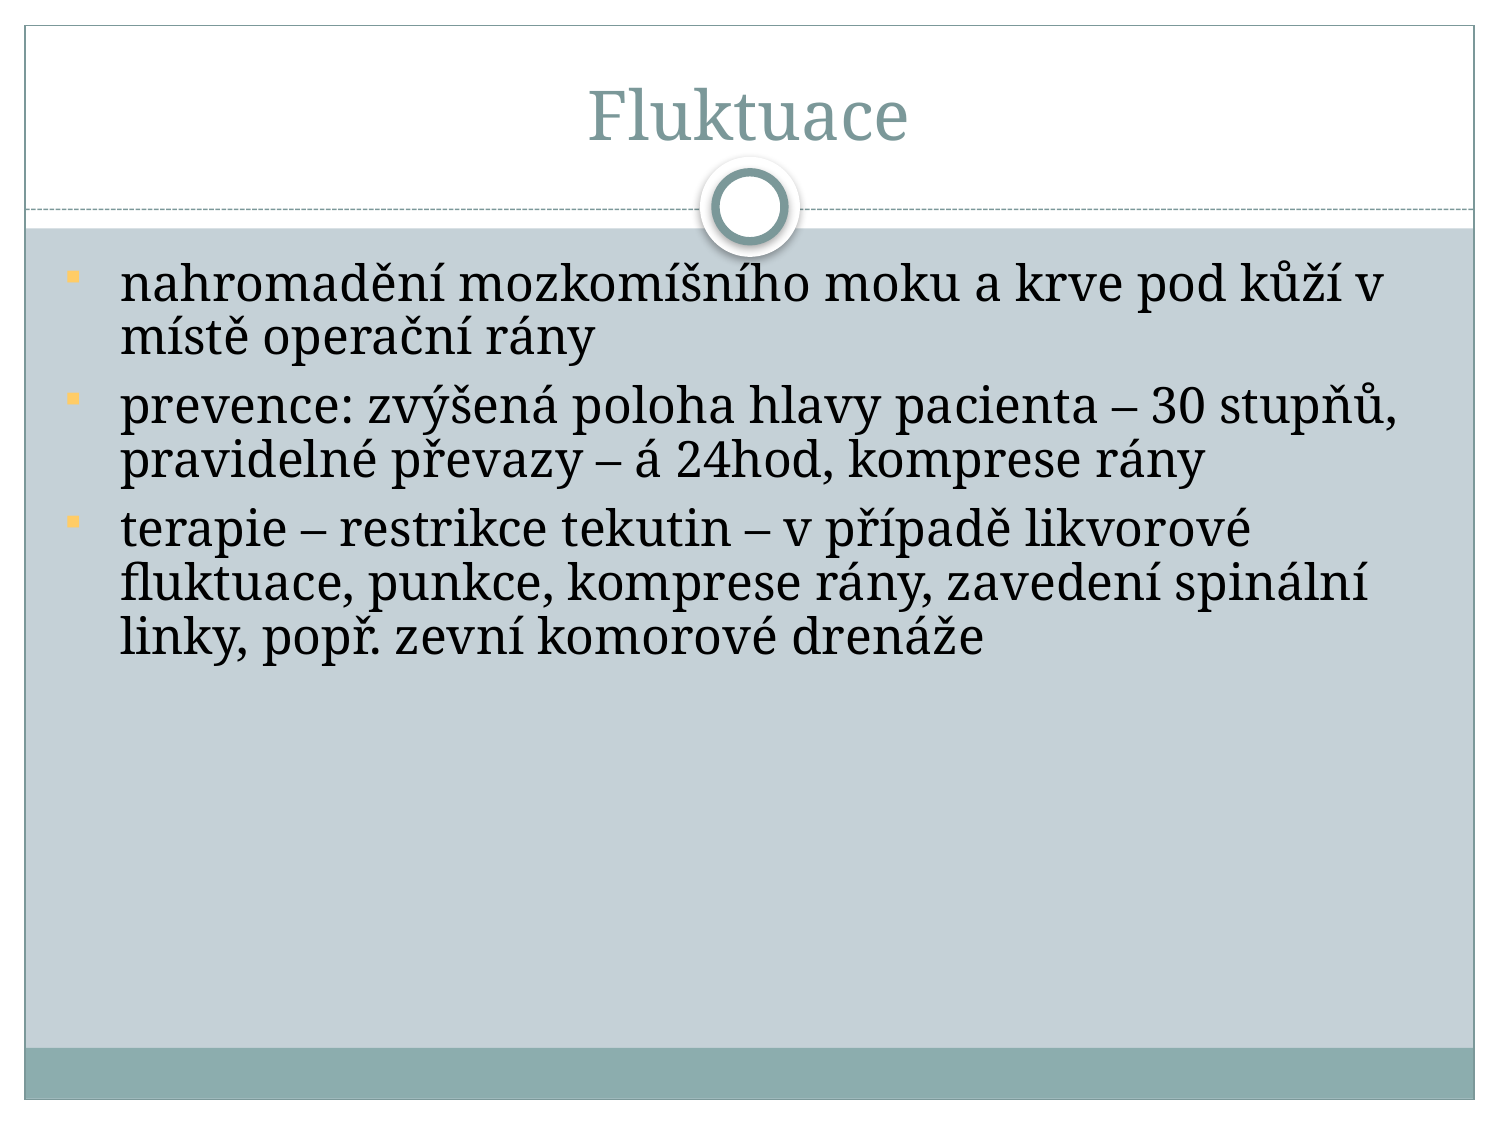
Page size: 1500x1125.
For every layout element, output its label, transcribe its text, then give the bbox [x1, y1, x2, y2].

list nahromadění mozkomíšního moku a krve pod kůží v místě operační rány prevence: zvýšená poloha hlavy pacienta – 30 stupňů, pravidelné převazy – á 24hod, komprese rány terapie – restrikce tekutin – v případě likvorové fluktuace, punkce, komprese rány, zavedení spinální linky, popř. zevní komorové drenáže [49, 250, 1445, 1001]
title Fluktuace [49, 37, 1450, 162]
